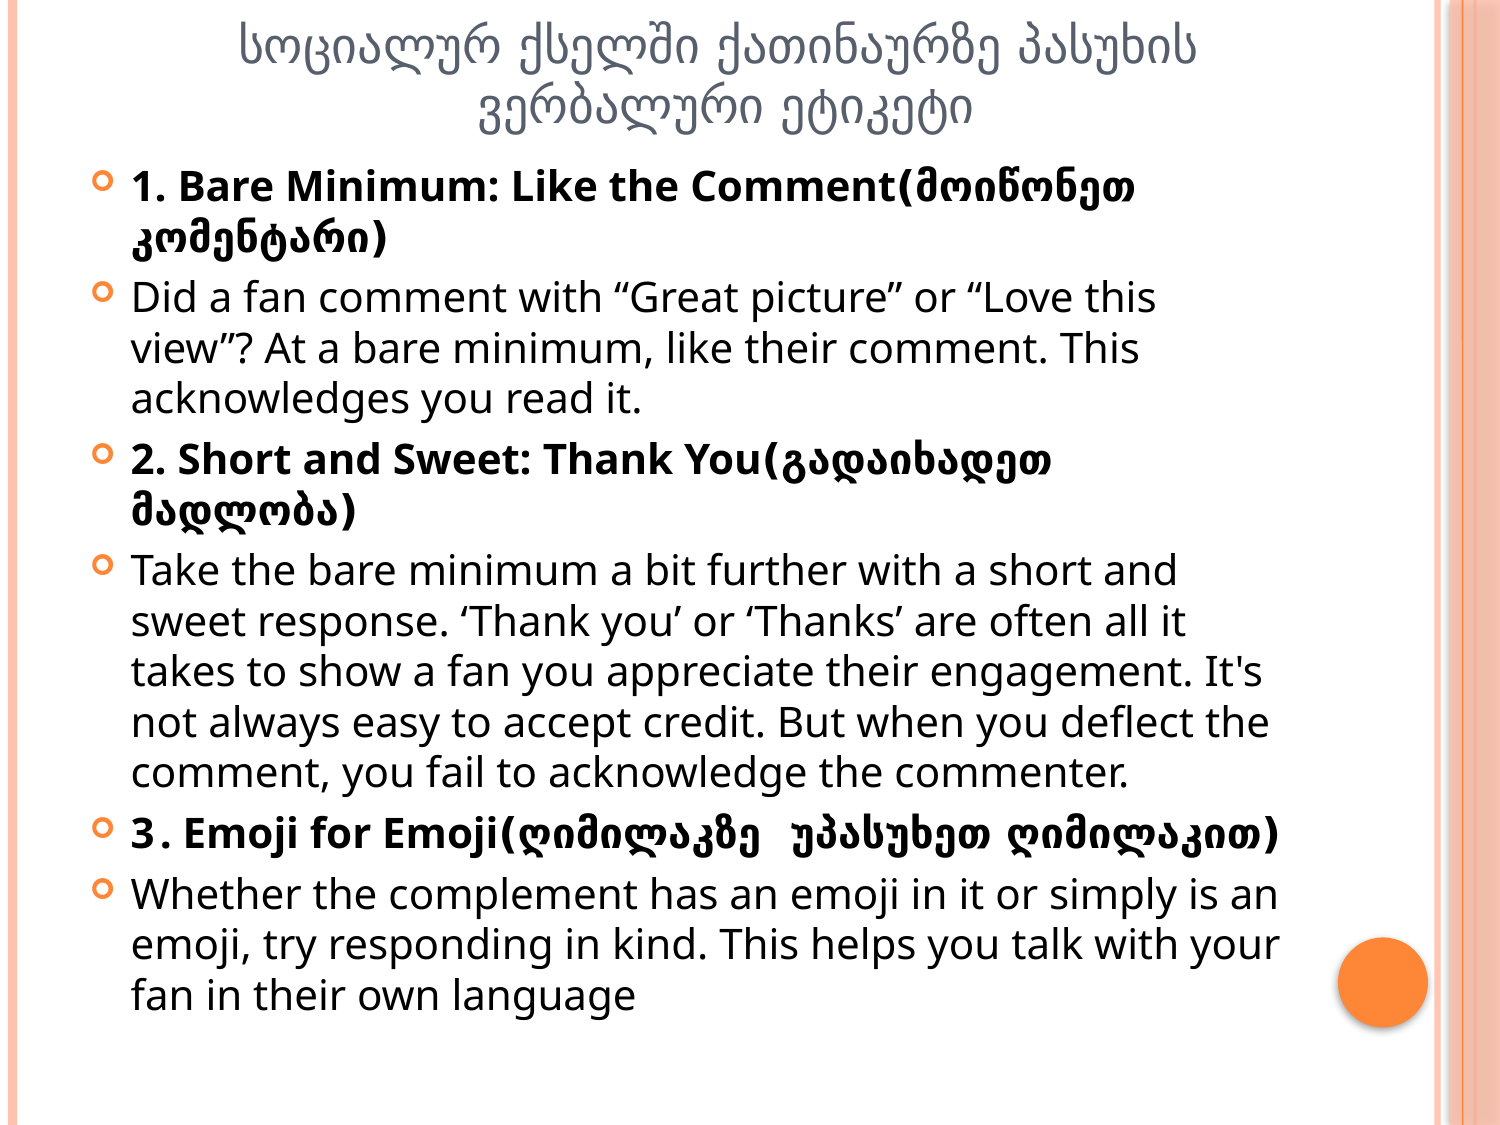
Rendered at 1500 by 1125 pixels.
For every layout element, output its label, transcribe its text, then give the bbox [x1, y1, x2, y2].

title სოციალურ ქსელში ქათინაურზე პასუხის ვერბალური ეტიკეტი [93, 0, 1360, 141]
list 1. Bare Minimum: Like the Comment(მოიწონეთ კომენტარი) Did a fan comment with “Great picture” or “Love this view”? At a bare minimum, like their comment. This acknowledges you read it. 2. Short and Sweet: Thank You(გადაიხადეთ მადლობა) Take the bare minimum a bit further with a short and sweet response. ‘Thank you’ or ‘Thanks’ are often all it takes to show a fan you appreciate their engagement. It's not always easy to accept credit. But when you deflect the comment, you fail to acknowledge the commenter. 3. Emoji for Emoji(ღიმილაკზე უპასუხეთ ღიმილაკით) Whether the complement has an emoji in it or simply is an emoji, try responding in kind. This helps you talk with your fan in their own language [75, 152, 1300, 1090]
